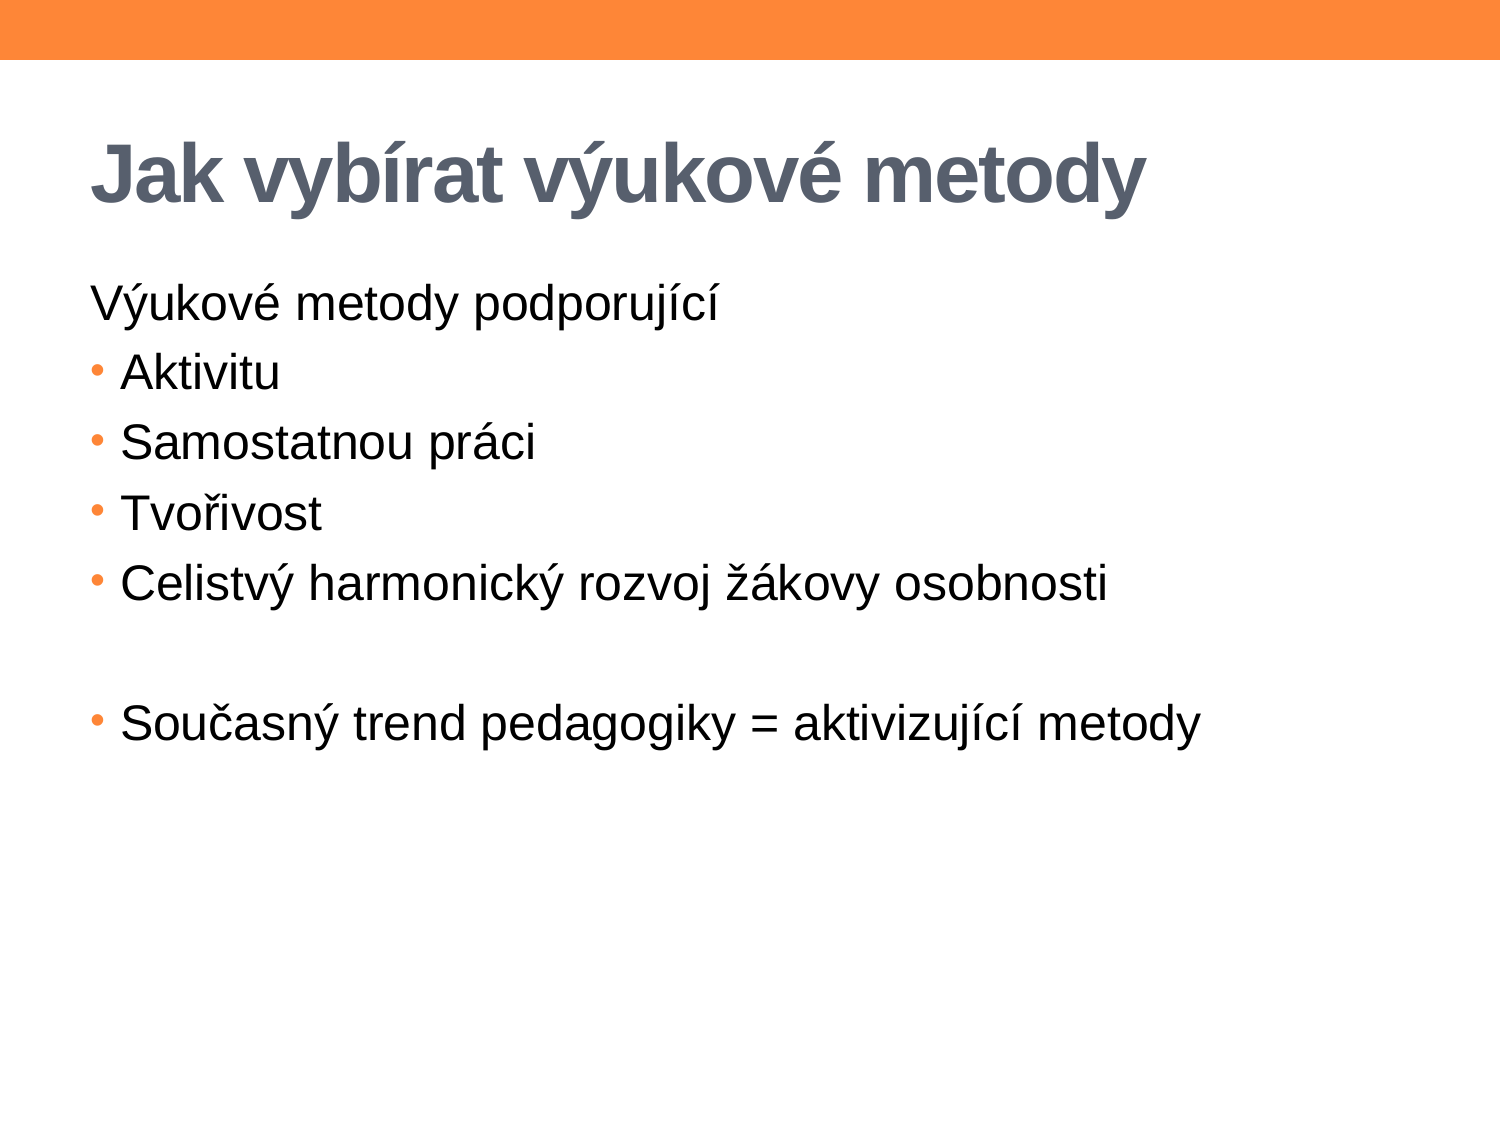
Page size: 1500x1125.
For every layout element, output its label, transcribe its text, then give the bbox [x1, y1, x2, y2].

title Jak vybírat výukové metody [75, 87, 1425, 250]
list Výukové metody podporující Aktivitu Samostatnou práci Tvořivost Celistvý harmonický rozvoj žákovy osobnosti Současný trend pedagogiky = aktivizující metody [75, 262, 1425, 1063]
